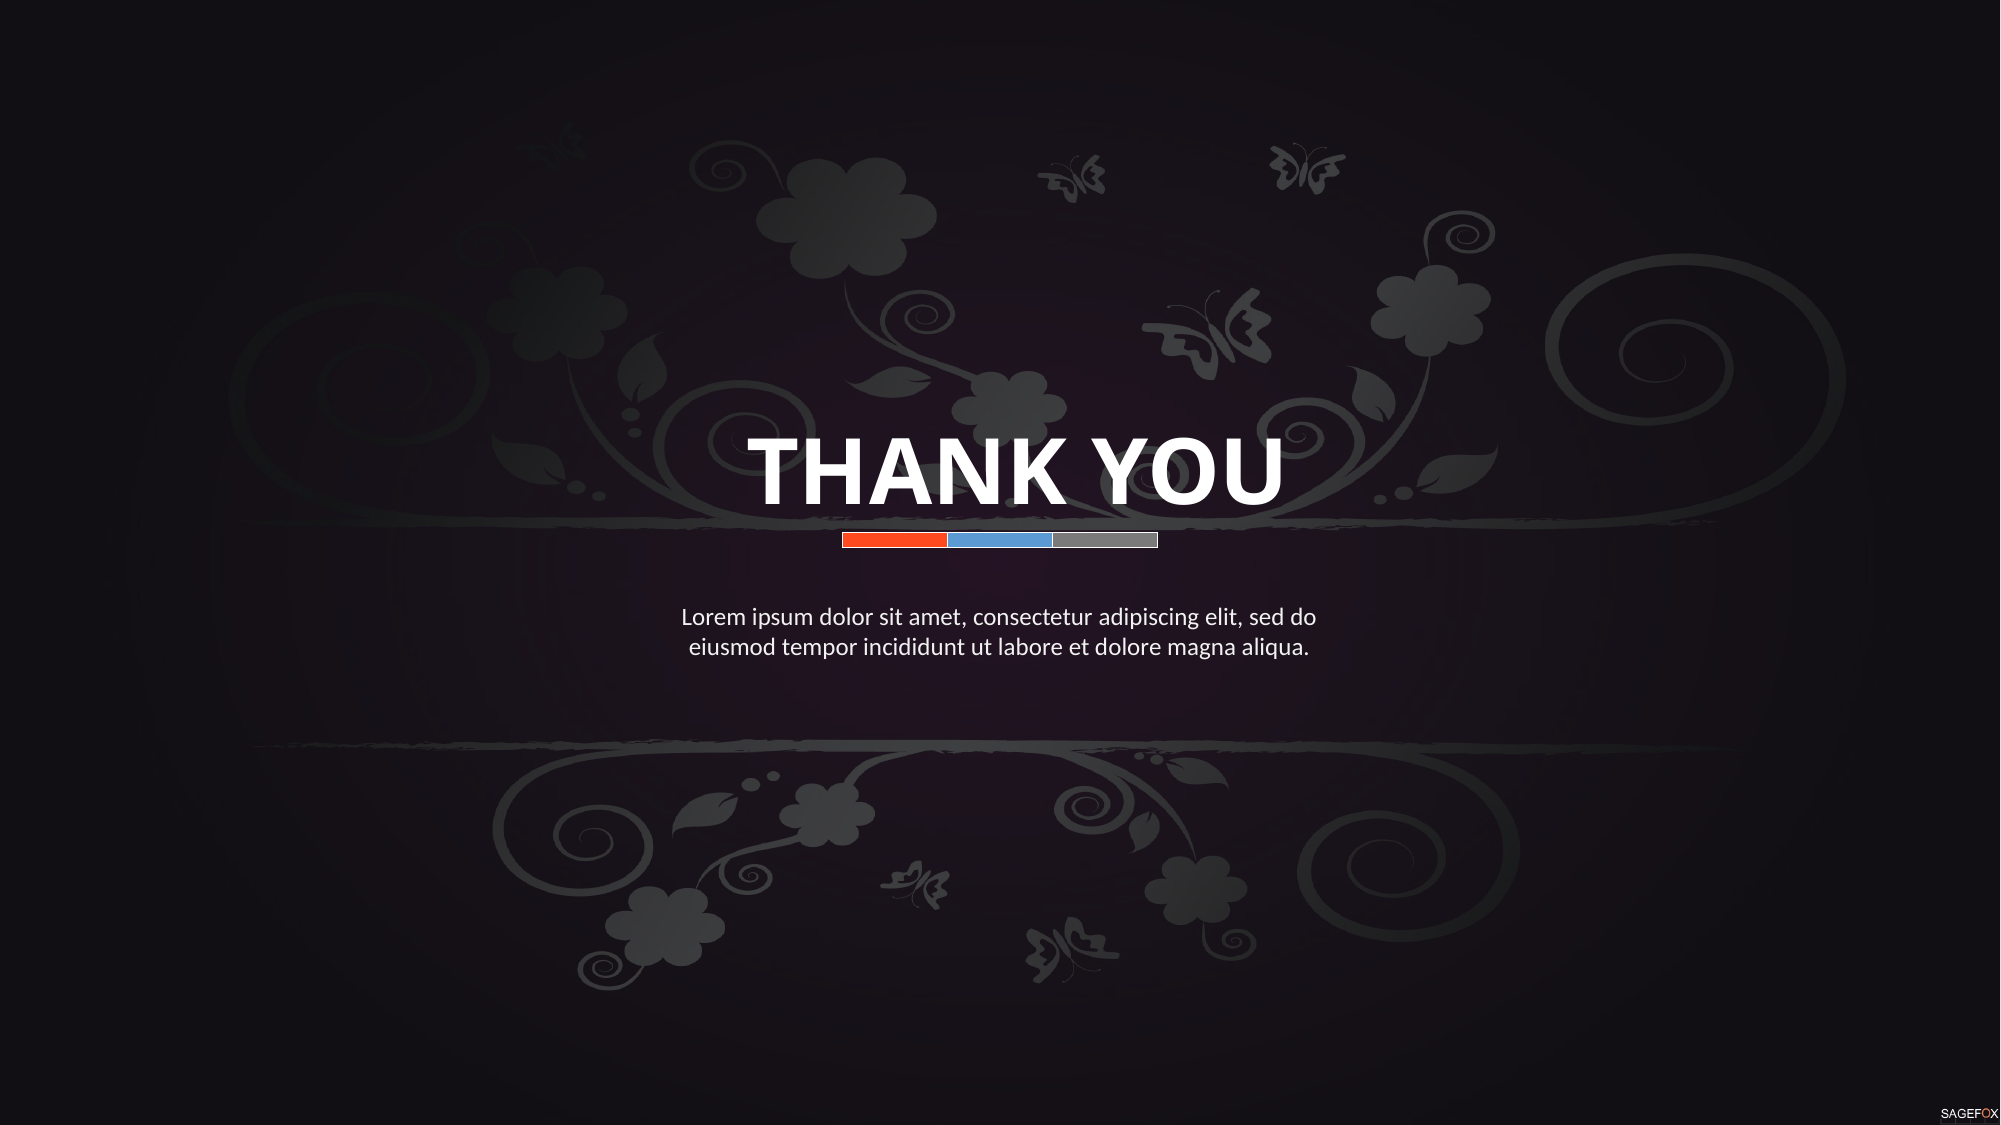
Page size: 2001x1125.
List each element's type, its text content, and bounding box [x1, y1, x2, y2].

text_box Lorem ipsum dolor sit amet, consectetur adipiscing elit, sed do eiusmod tempor incididunt ut labore et dolore magna aliqua. [660, 593, 1340, 668]
picture [1940, 0, 2001, 1125]
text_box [842, 532, 1158, 548]
text_box THANK YOU [565, 405, 1470, 531]
